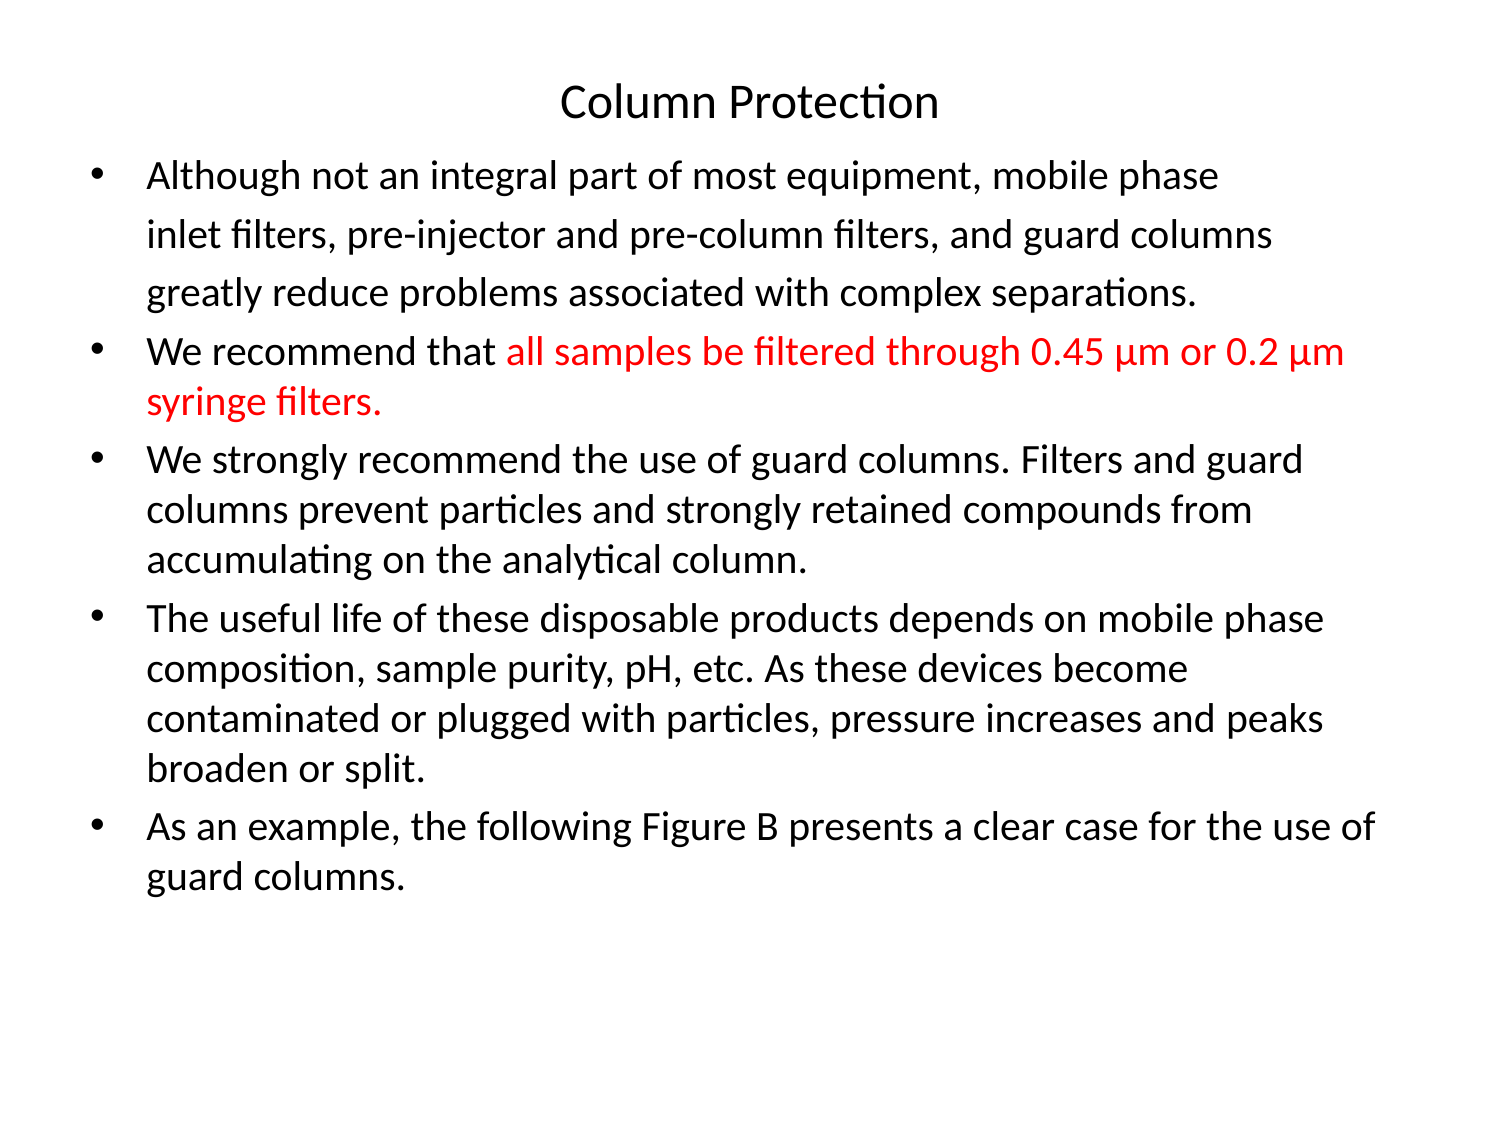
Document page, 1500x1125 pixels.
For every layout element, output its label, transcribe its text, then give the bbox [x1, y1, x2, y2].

title Column Protection [75, 45, 1425, 140]
list Although not an integral part of most equipment, mobile phase inlet filters, pre-injector and pre-column filters, and guard columns greatly reduce problems associated with complex separations. We recommend that all samples be filtered through 0.45 μm or 0.2 μm syringe filters. We strongly recommend the use of guard columns. Filters and guard columns prevent particles and strongly retained compounds from accumulating on the analytical column. The useful life of these disposable products depends on mobile phase composition, sample purity, pH, etc. As these devices become contaminated or plugged with particles, pressure increases and peaks broaden or split. As an example, the following Figure B presents a clear case for the use of guard columns. [75, 140, 1425, 1005]
